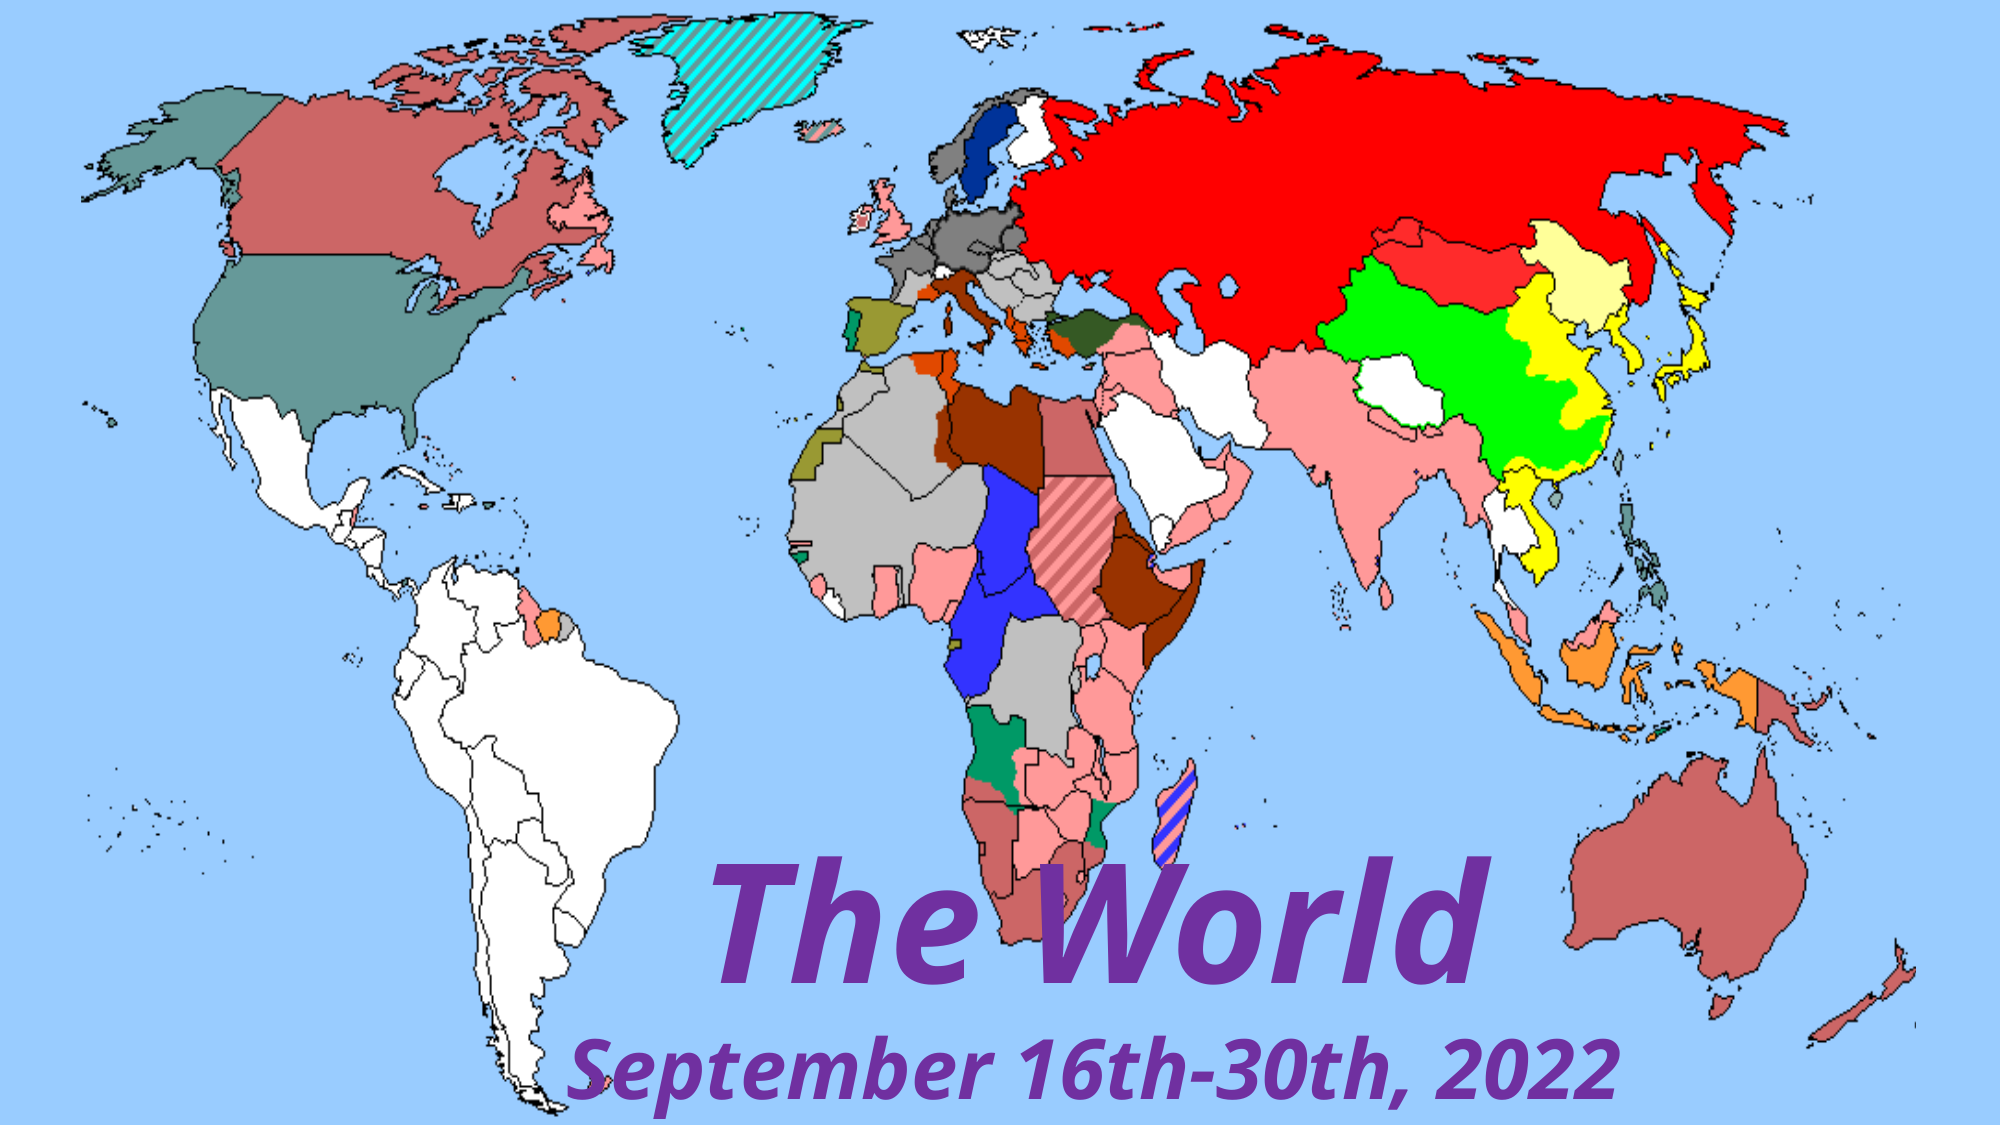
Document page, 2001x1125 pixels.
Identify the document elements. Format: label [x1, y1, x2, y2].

text_box [0, 0, 2000, 1125]
